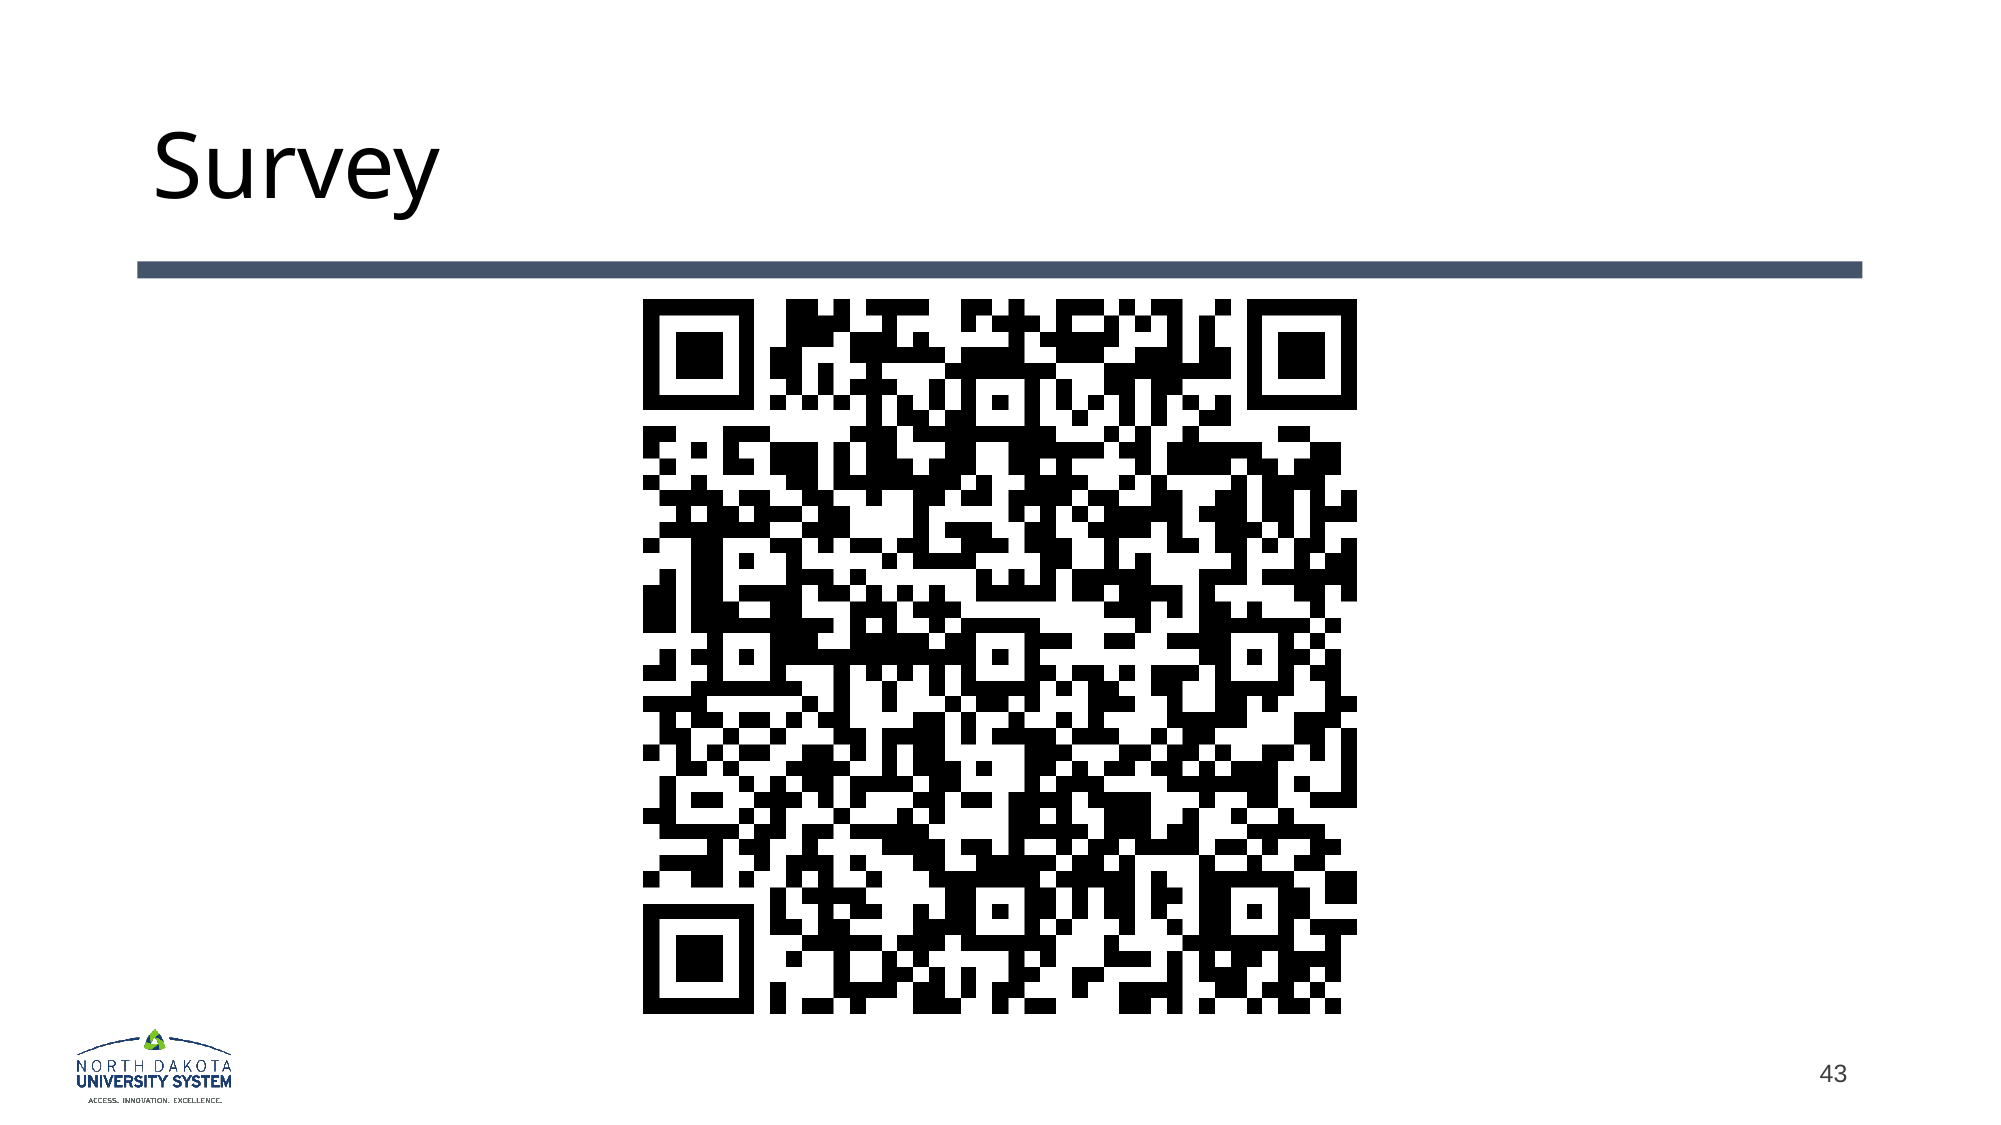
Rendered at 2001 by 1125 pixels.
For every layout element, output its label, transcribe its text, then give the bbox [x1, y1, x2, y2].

picture [77, 1029, 231, 1103]
title Survey [137, 59, 1863, 278]
slide_number 43 [1412, 1042, 1863, 1103]
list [643, 299, 1357, 1014]
